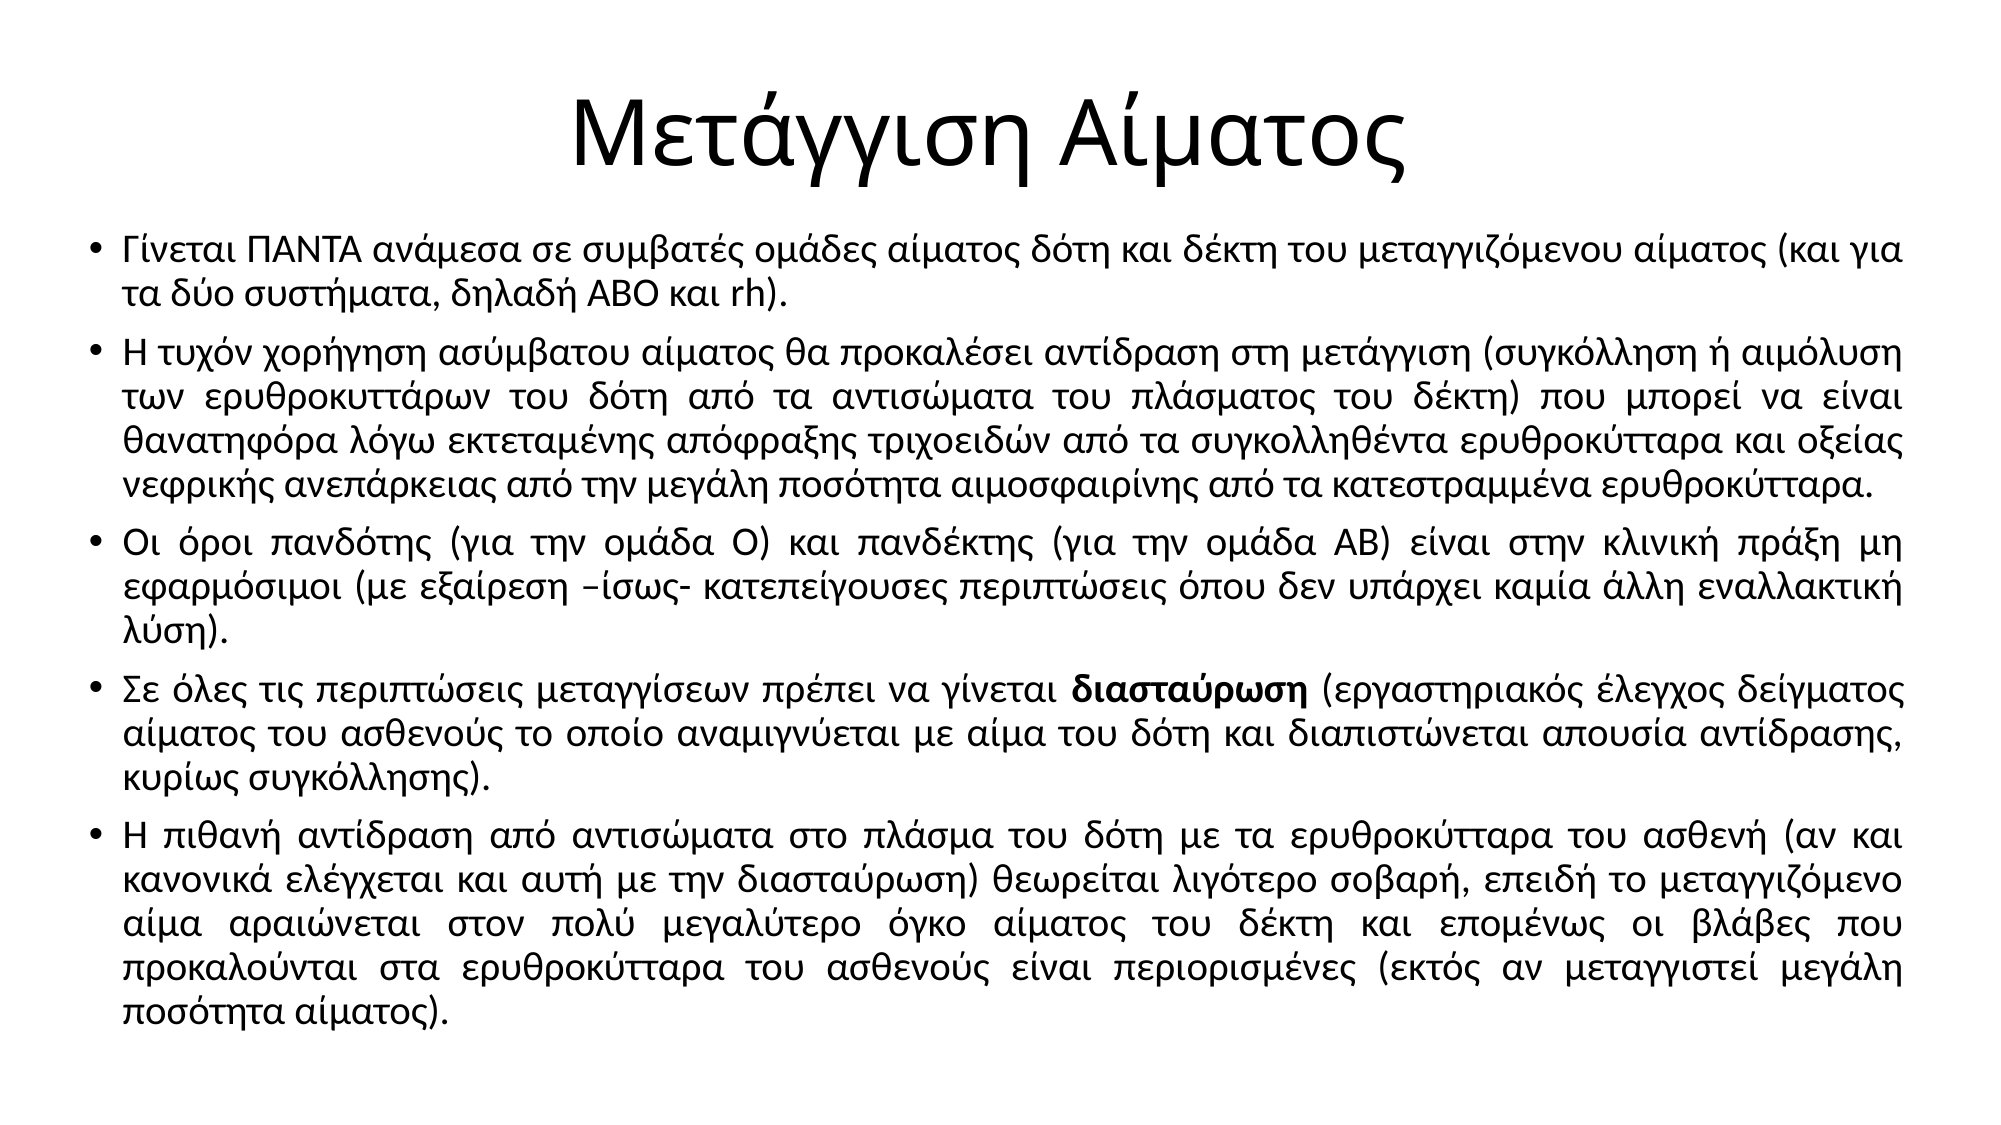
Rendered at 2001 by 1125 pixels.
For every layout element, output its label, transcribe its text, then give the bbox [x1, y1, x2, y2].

list Γίνεται ΠΑΝΤΑ ανάμεσα σε συμβατές ομάδες αίματος δότη και δέκτη του μεταγγιζόμενου αίματος (και για τα δύο συστήματα, δηλαδή ΑΒΟ και rh). Η τυχόν χορήγηση ασύμβατου αίματος θα προκαλέσει αντίδραση στη μετάγγιση (συγκόλληση ή αιμόλυση των ερυθροκυττάρων του δότη από τα αντισώματα του πλάσματος του δέκτη) που μπορεί να είναι θανατηφόρα λόγω εκτεταμένης απόφραξης τριχοειδών από τα συγκολληθέντα ερυθροκύτταρα και οξείας νεφρικής ανεπάρκειας από την μεγάλη ποσότητα αιμοσφαιρίνης από τα κατεστραμμένα ερυθροκύτταρα. Οι όροι πανδότης (για την ομάδα Ο) και πανδέκτης (για την ομάδα ΑΒ) είναι στην κλινική πράξη μη εφαρμόσιμοι (με εξαίρεση –ίσως- κατεπείγουσες περιπτώσεις όπου δεν υπάρχει καμία άλλη εναλλακτική λύση). Σε όλες τις περιπτώσεις μεταγγίσεων πρέπει να γίνεται διασταύρωση (εργαστηριακός έλεγχος δείγματος αίματος του ασθενούς το οποίο αναμιγνύεται με αίμα του δότη και διαπιστώνεται απουσία αντίδρασης, κυρίως συγκόλλησης). Η πιθανή αντίδραση από αντισώματα στο πλάσμα του δότη με τα ερυθροκύτταρα του ασθενή (αν και κανονικά ελέγχεται και αυτή με την διασταύρωση) θεωρείται λιγότερο σοβαρή, επειδή το μεταγγιζόμενο αίμα αραιώνεται στον πολύ μεγαλύτερο όγκο αίματος του δέκτη και επομένως οι βλάβες που προκαλούνται στα ερυθροκύτταρα του ασθενούς είναι περιορισμένες (εκτός αν μεταγγιστεί μεγάλη ποσότητα αίματος). [73, 219, 1921, 1074]
title Μετάγγιση Αίματος [339, 51, 1661, 219]
